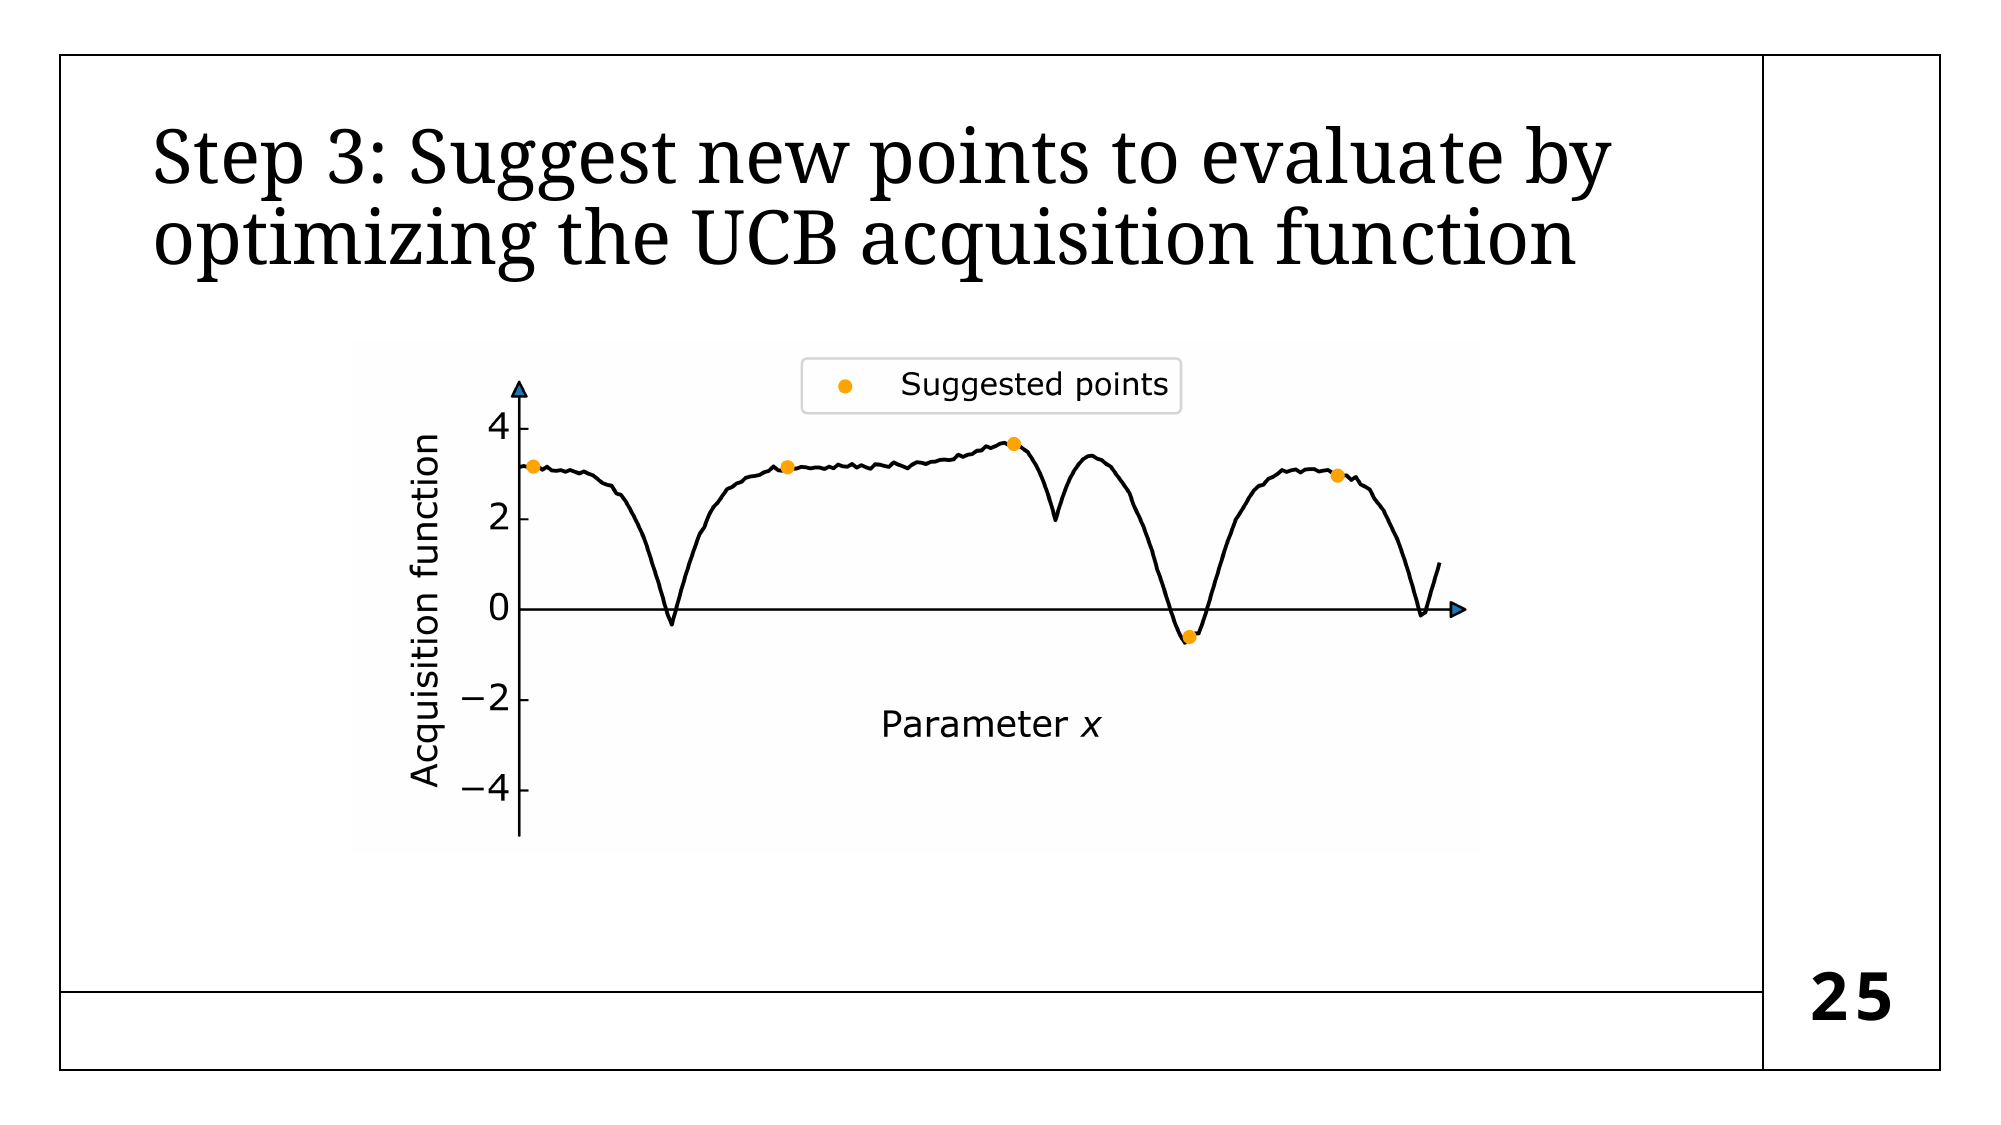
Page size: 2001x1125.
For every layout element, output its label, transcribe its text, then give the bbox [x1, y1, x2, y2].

title Step 3: Suggest new points to evaluate by optimizing the UCB acquisition function [138, 90, 1695, 309]
picture [351, 340, 1482, 854]
slide_number 25 [1774, 964, 1931, 1034]
